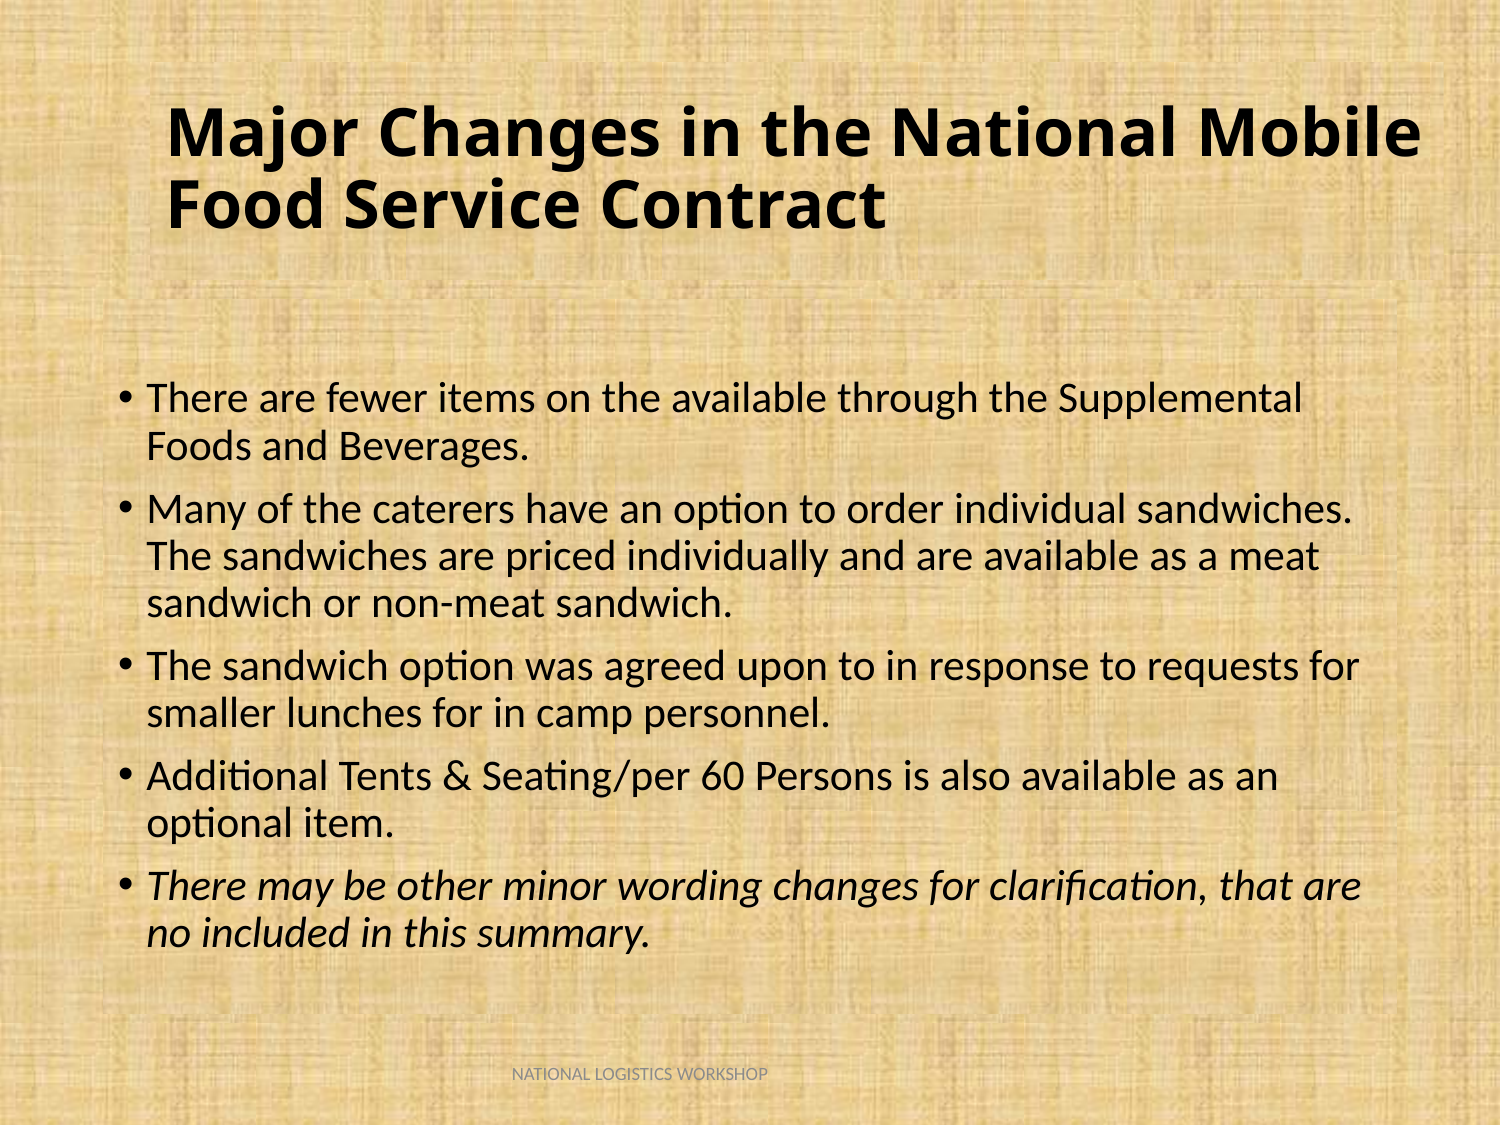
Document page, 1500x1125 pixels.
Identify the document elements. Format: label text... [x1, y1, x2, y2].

list There are fewer items on the available through the Supplemental Foods and Beverages. Many of the caterers have an option to order individual sandwiches. The sandwiches are priced individually and are available as a meat sandwich or non-meat sandwich. The sandwich option was agreed upon to in response to requests for smaller lunches for in camp personnel. Additional Tents & Seating/per 60 Persons is also available as an optional item. There may be other minor wording changes for clarification, that are no included in this summary. [103, 299, 1397, 1014]
title Major Changes in the National Mobile Food Service Contract [150, 62, 1444, 280]
picture [0, 0, 1500, 1125]
footer NATIONAL LOGISTICS WORKSHOP [496, 1042, 1004, 1103]
